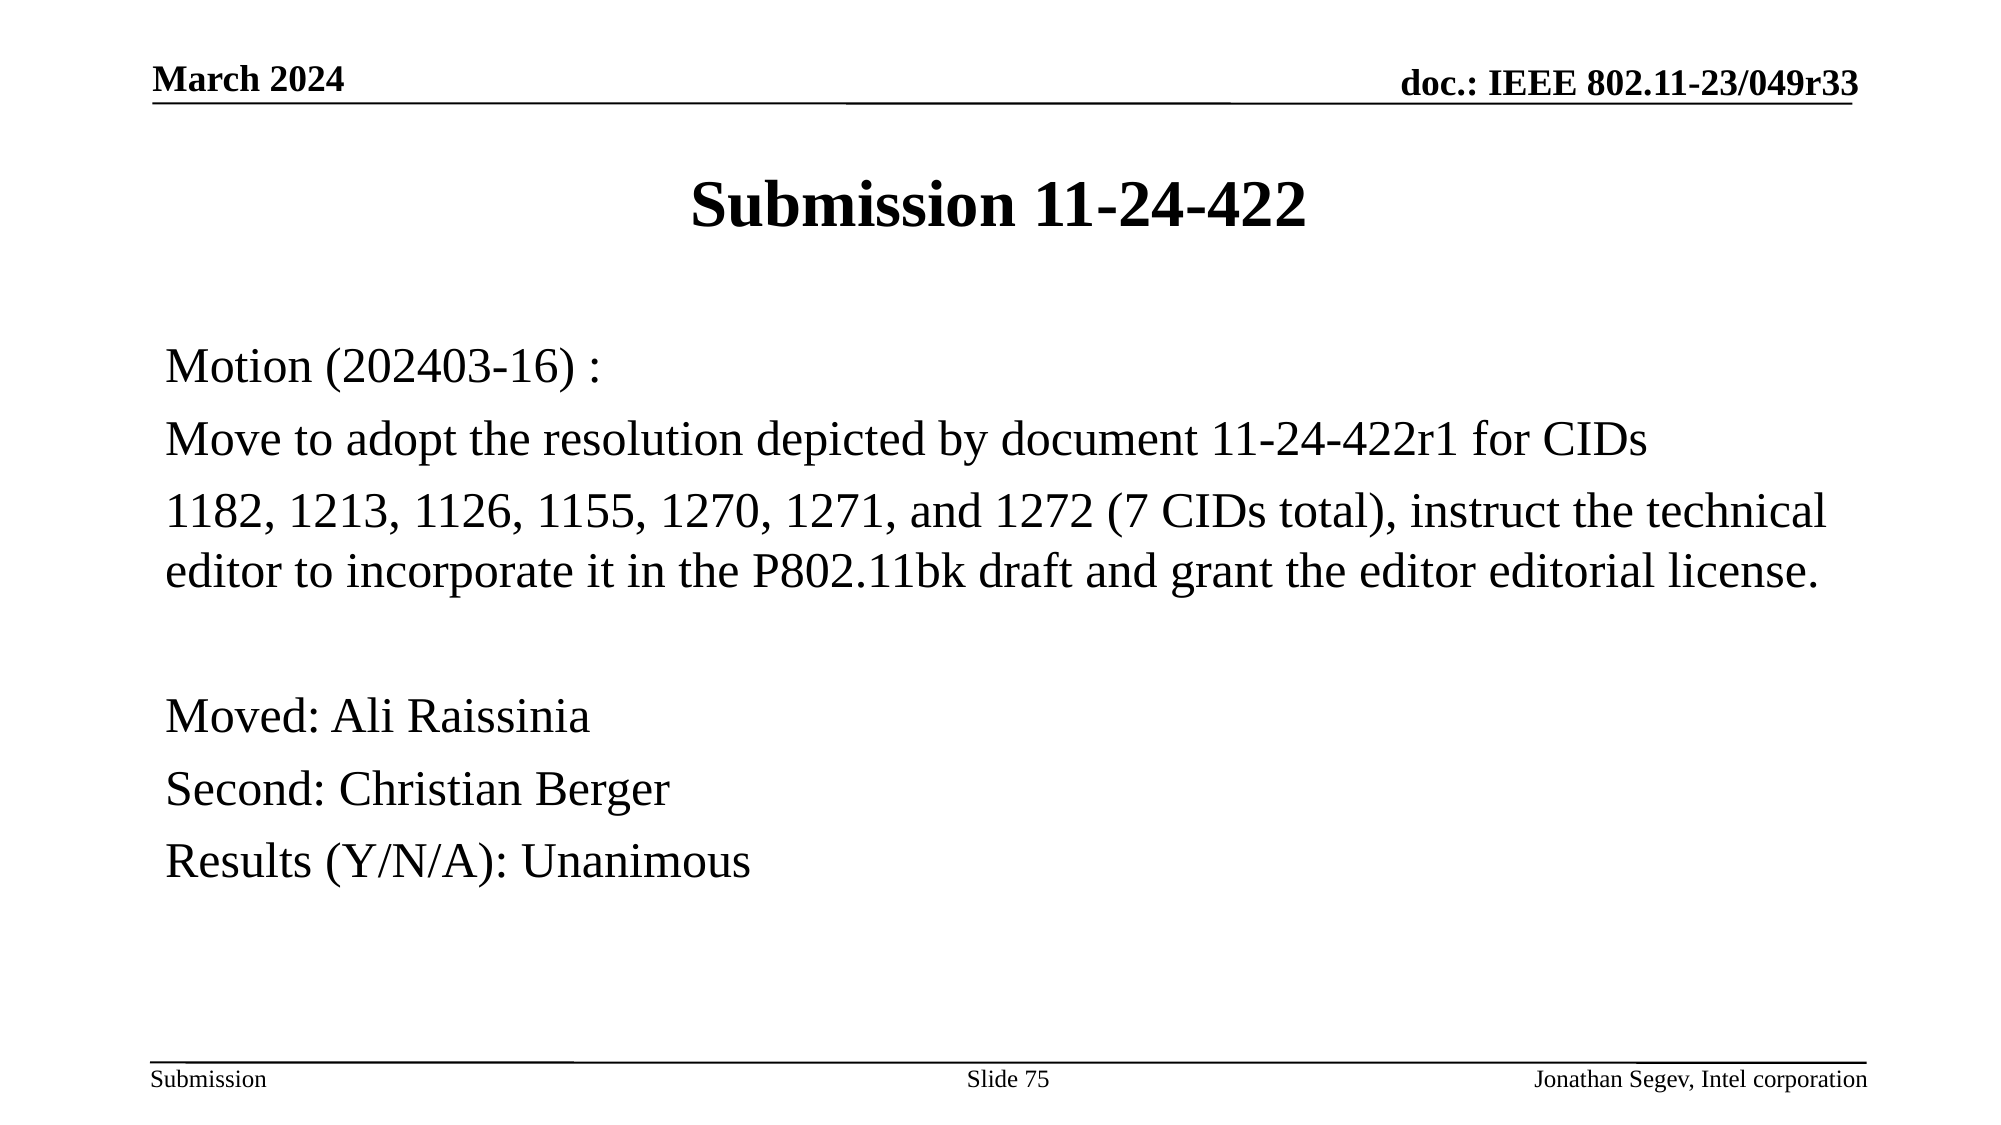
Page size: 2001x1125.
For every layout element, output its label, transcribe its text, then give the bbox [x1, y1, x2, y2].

footer Jonathan Segev, Intel corporation [1171, 1061, 1869, 1093]
list Motion (202403-16) : Move to adopt the resolution depicted by document 11-24-422r1 for CIDs 1182, 1213, 1126, 1155, 1270, 1271, and 1272 (7 CIDs total), instruct the technical editor to incorporate it in the P802.11bk draft and grant the editor editorial license. Moved: Ali Raissinia Second: Christian Berger Results (Y/N/A): Unanimous [149, 324, 1850, 1000]
title Submission 11-24-422 [149, 112, 1850, 288]
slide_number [152, 54, 563, 100]
slide_number Slide 75 [950, 1061, 1067, 1123]
